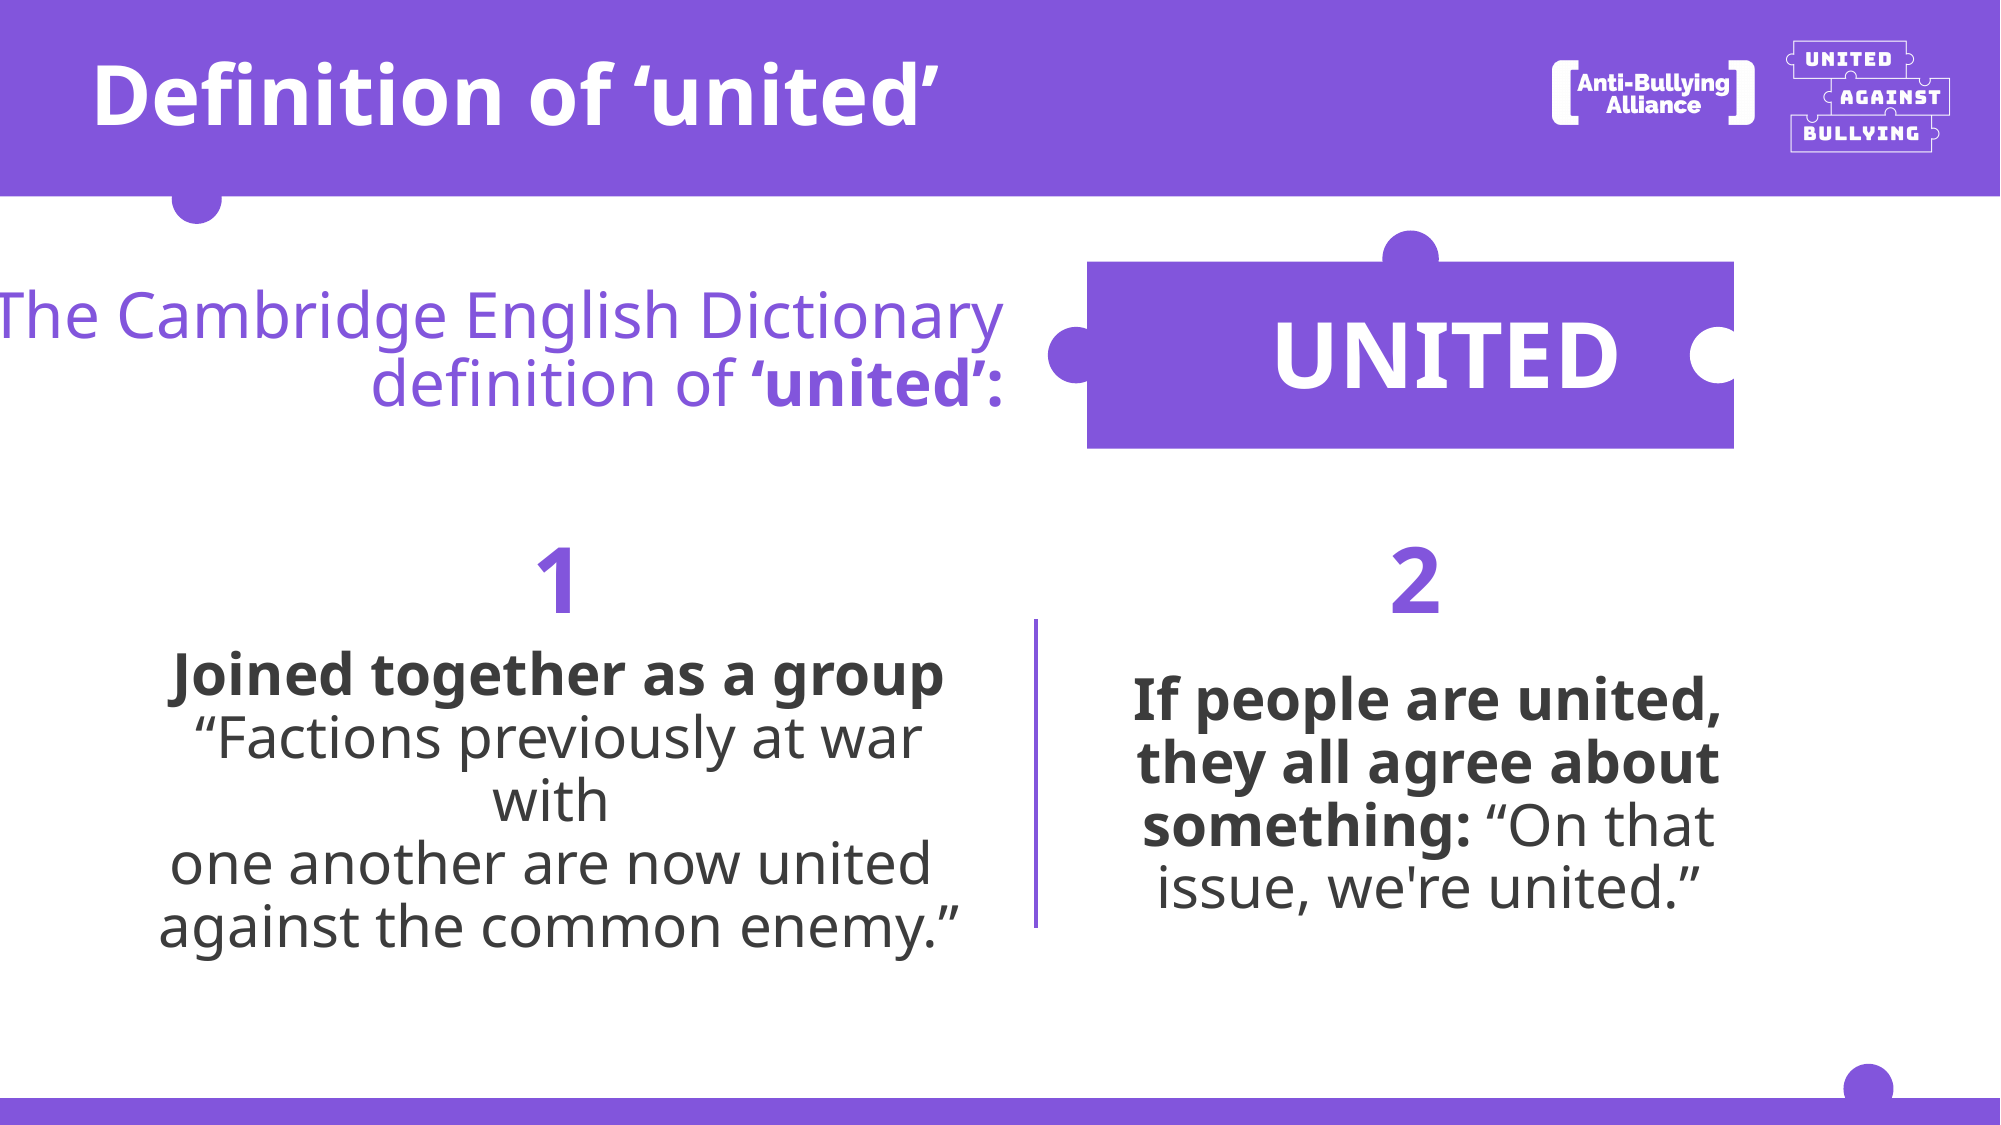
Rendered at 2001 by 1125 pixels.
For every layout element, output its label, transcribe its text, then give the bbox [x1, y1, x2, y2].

text_box If people are united, they all agree about something: “On that issue, we're united.” [1077, 662, 1781, 1063]
text_box 1 [317, 521, 802, 647]
text_box 2 [1173, 521, 1658, 647]
picture [1552, 60, 1755, 125]
picture [1773, 28, 1963, 165]
text_box Joined together as a group “Factions previously at war with one another are now united against the common enemy.” [136, 637, 982, 1056]
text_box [1047, 230, 1747, 449]
list The Cambridge English Dictionary definition of ‘united’: [0, 275, 1020, 469]
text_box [0, 0, 2000, 224]
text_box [0, 1063, 2000, 1125]
